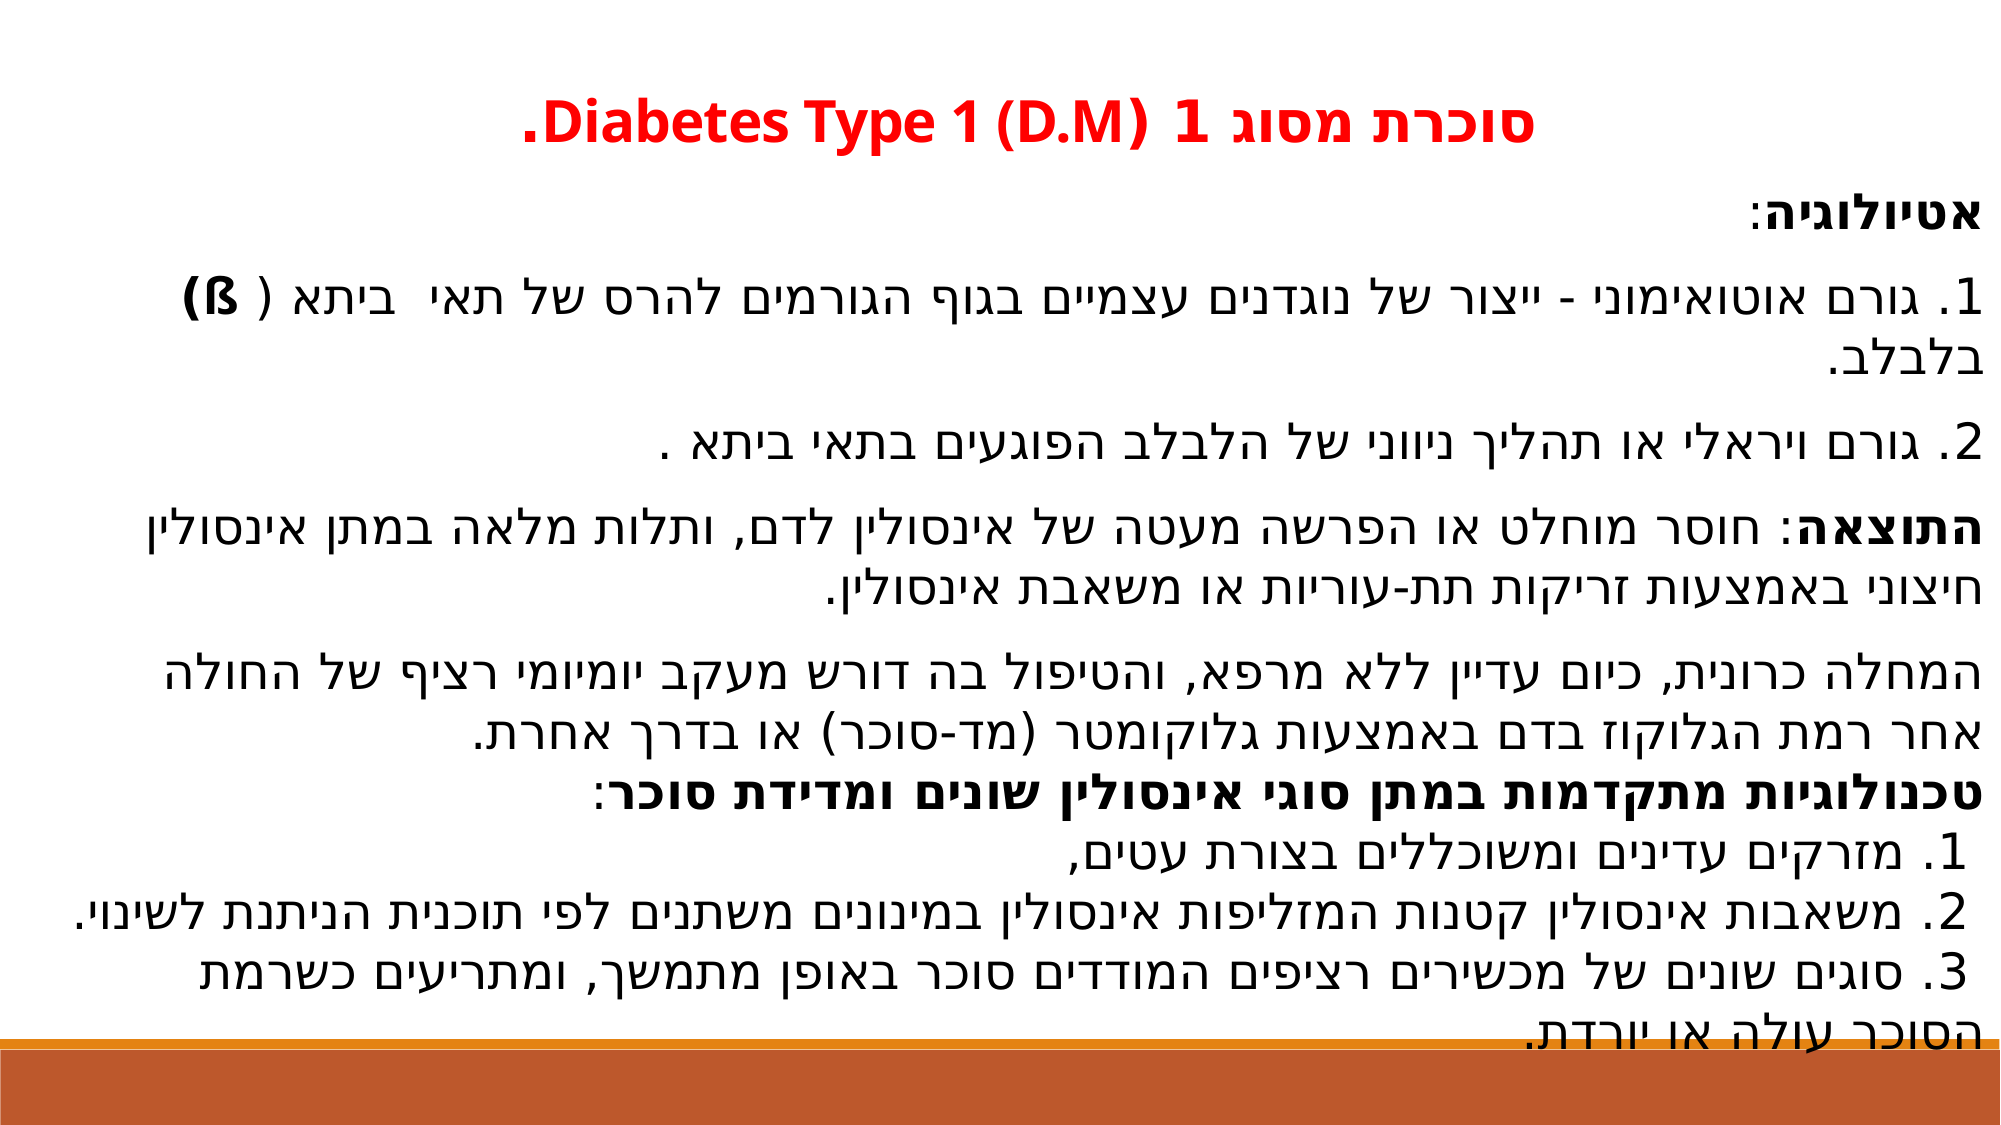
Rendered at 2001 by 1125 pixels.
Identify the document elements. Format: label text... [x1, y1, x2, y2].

text_box סוכרת מסוג 1 (Diabetes Type 1 (D.M. אטיולוגיה: 1. גורם אוטואימוני - ייצור של נוגדנים עצמיים בגוף הגורמים להרס של תאי ביתא ( ß) בלבלב. 2. גורם ויראלי או תהליך ניווני של הלבלב הפוגעים בתאי ביתא . התוצאה: חוסר מוחלט או הפרשה מעטה של אינסולין לדם, ותלות מלאה במתן אינסולין חיצוני באמצעות זריקות תת-עוריות או משאבת אינסולין. המחלה כרונית, כיום עדיין ללא מרפא, והטיפול בה דורש מעקב יומיומי רציף של החולה אחר רמת הגלוקוז בדם באמצעות גלוקומטר (מד-סוכר) או בדרך אחרת. טכנולוגיות מתקדמות במתן סוגי אינסולין שונים ומדידת סוכר: 1. מזרקים עדינים ומשוכללים בצורת עטים, 2. משאבות אינסולין קטנות המזליפות אינסולין במינונים משתנים לפי תוכנית הניתנת לשינוי. 3. סוגים שונים של מכשירים רציפים המודדים סוכר באופן מתמשך, ומתריעים כשרמת הסוכר עולה או יורדת. [56, 42, 2000, 1125]
